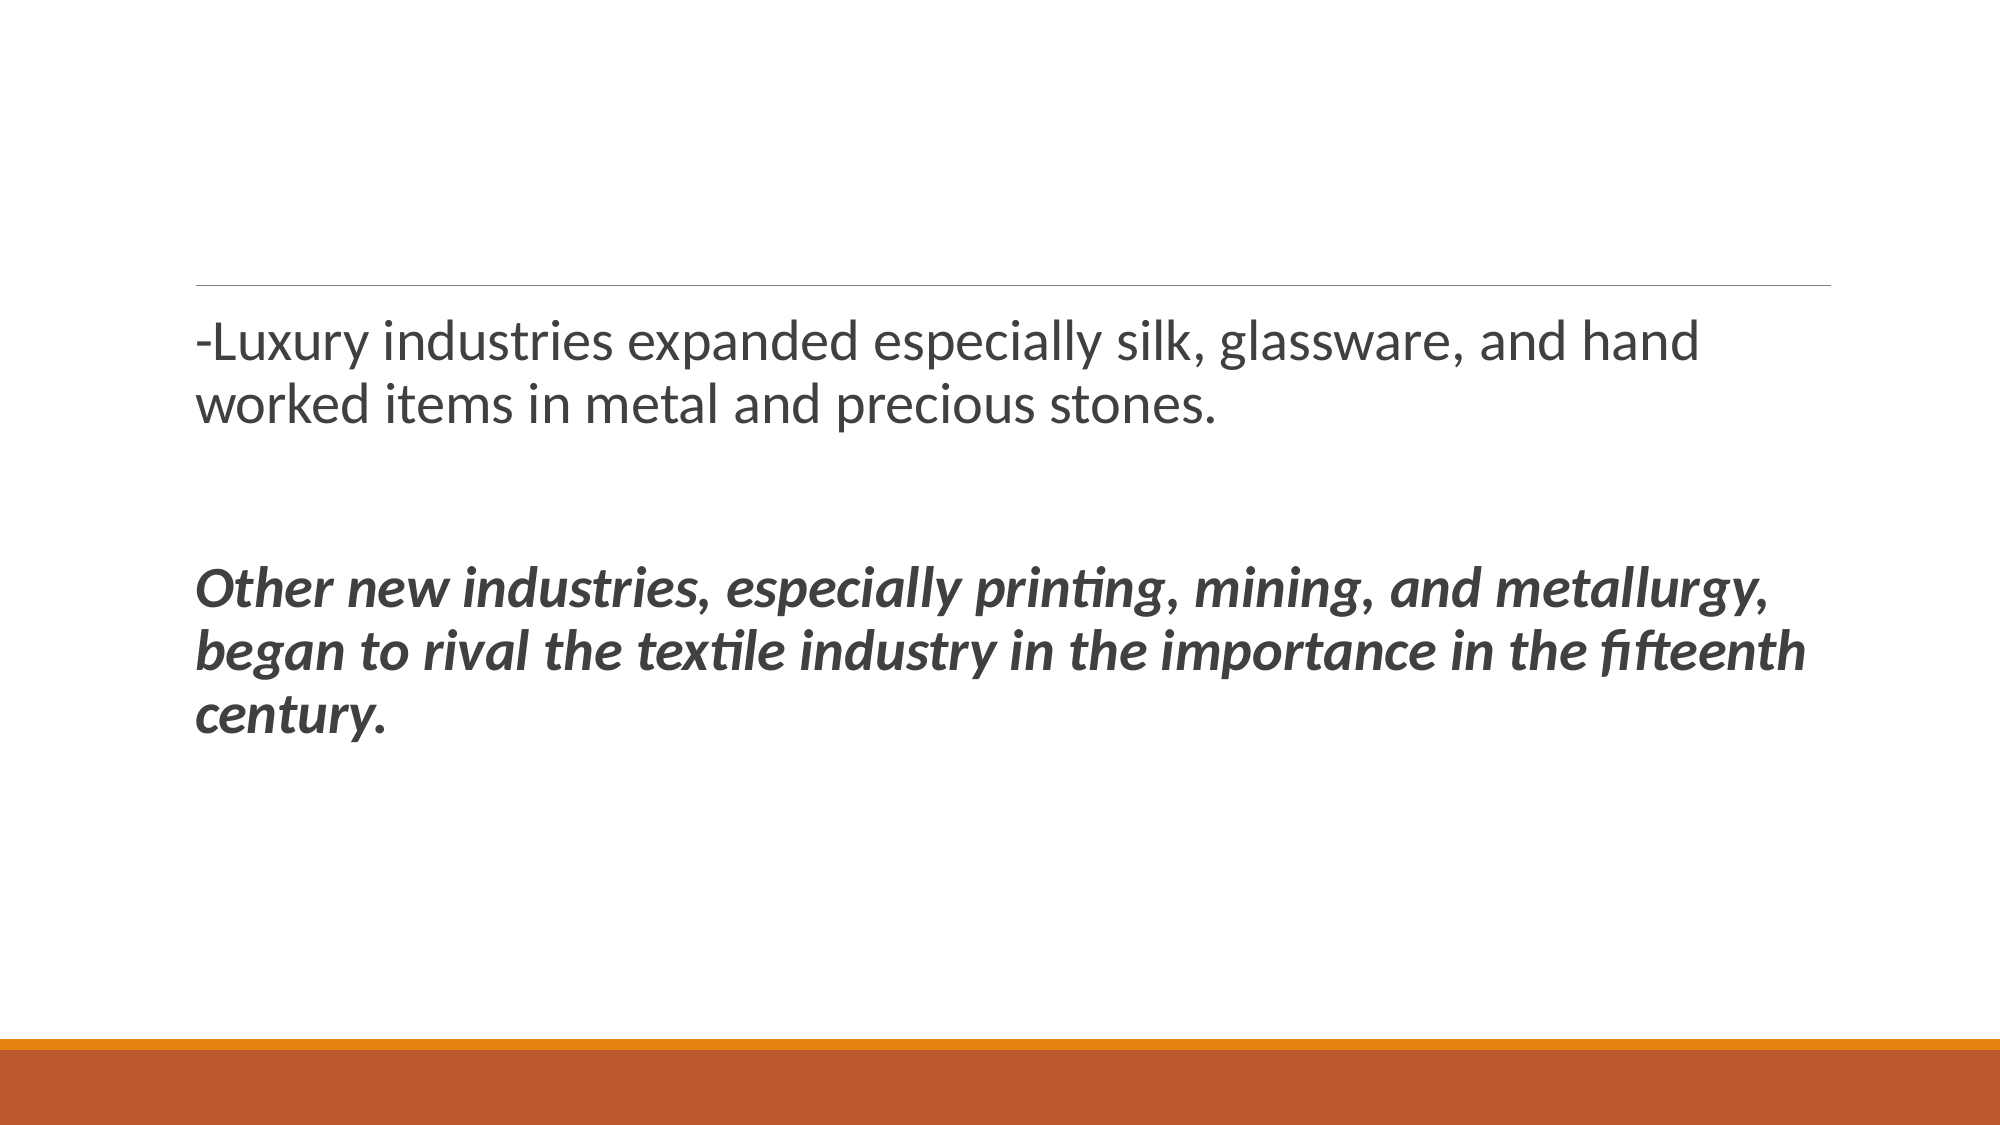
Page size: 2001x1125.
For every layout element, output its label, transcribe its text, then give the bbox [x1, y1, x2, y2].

list -Luxury industries expanded especially silk, glassware, and hand worked items in metal and precious stones. Other new industries, especially printing, mining, and metallurgy, began to rival the textile industry in the importance in the fifteenth century. [180, 302, 1830, 963]
